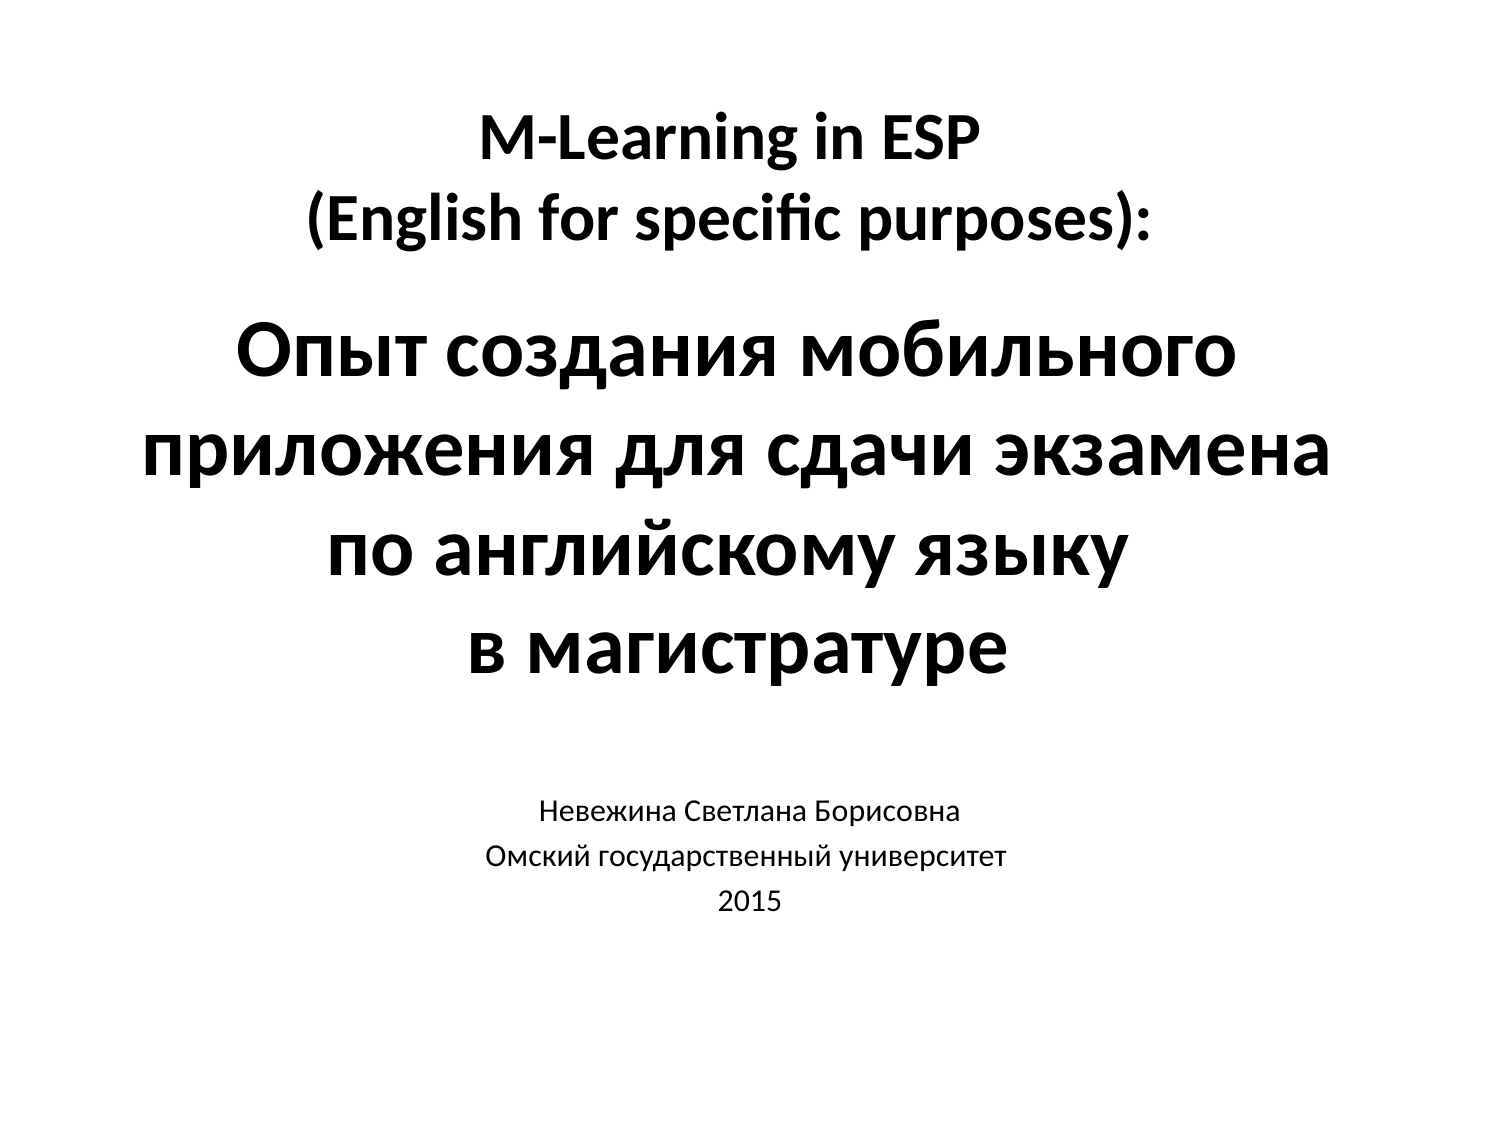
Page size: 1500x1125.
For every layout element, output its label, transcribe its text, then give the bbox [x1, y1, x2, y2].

title M-Learning in ESP (English for specific purposes): Опыт создания мобильного приложения для сдачи экзамена по английскому языку в магистратуре [100, 78, 1376, 705]
subtitle Невежина Светлана Борисовна Омский государственный университет 2015 [225, 692, 1275, 925]
